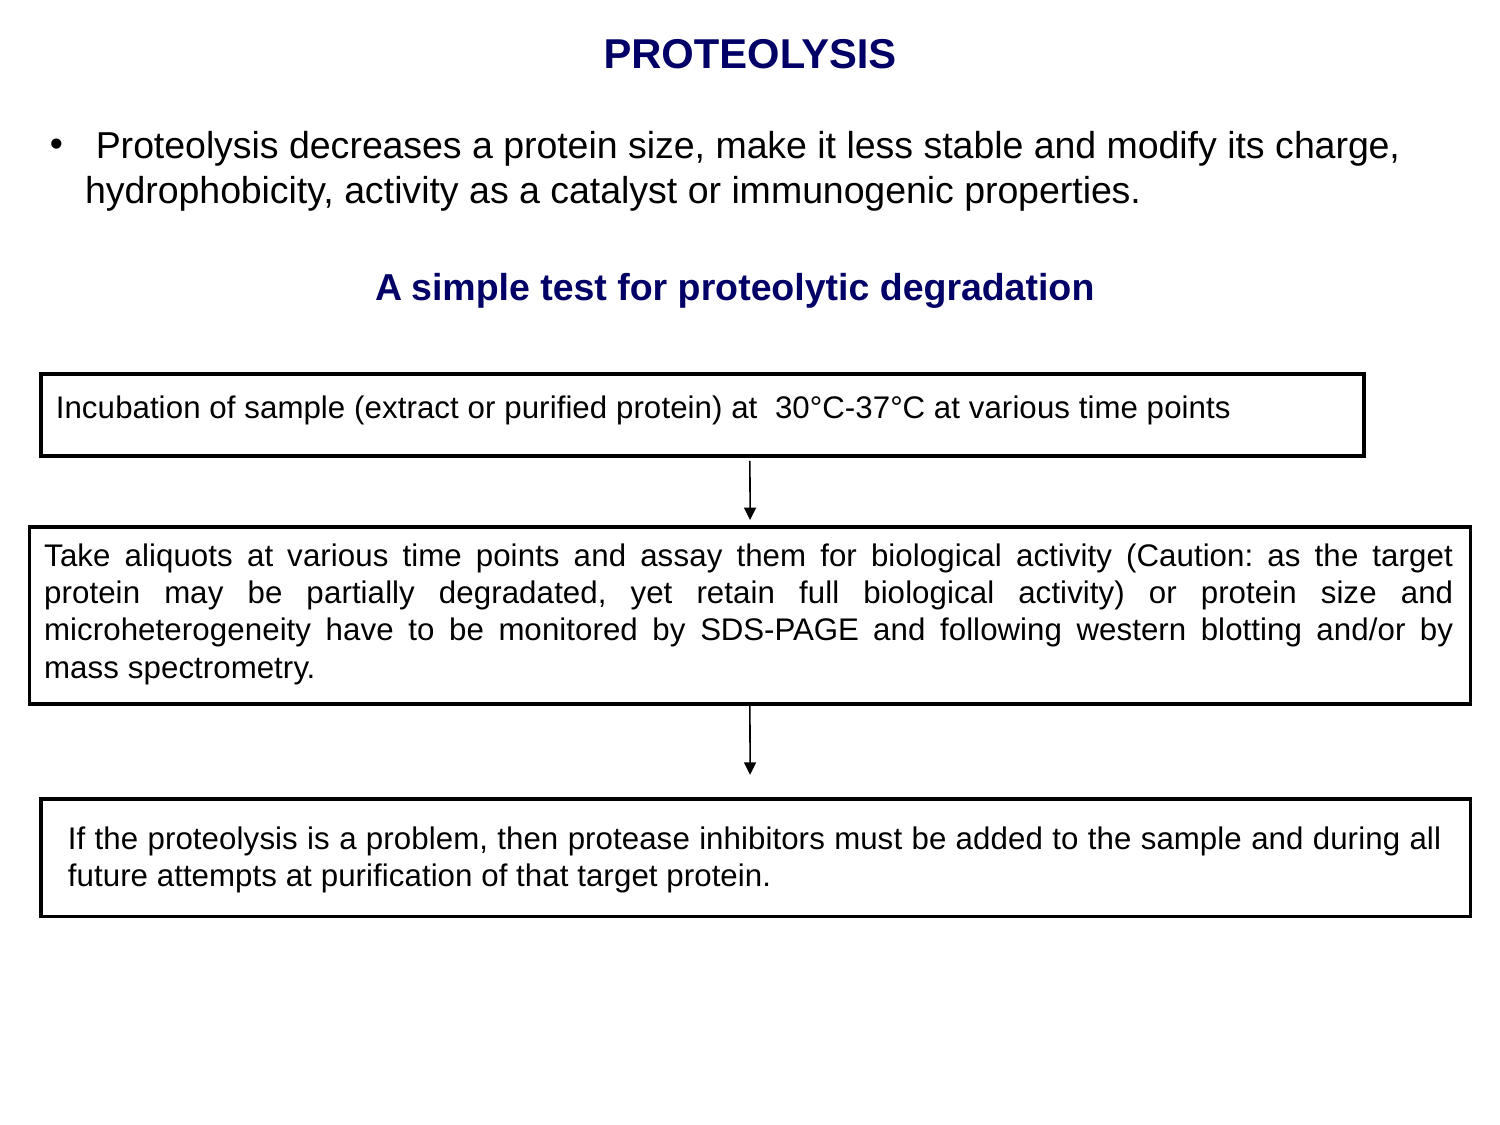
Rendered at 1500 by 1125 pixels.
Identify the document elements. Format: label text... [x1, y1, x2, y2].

text_box [41, 373, 1365, 457]
text_box Proteolysis decreases a protein size, make it less stable and modify its charge, hydrophobicity, activity as a catalyst or immunogenic properties. [35, 113, 1465, 219]
text_box PROTEOLYSIS [8, 19, 1492, 84]
text_box [743, 704, 757, 775]
text_box [743, 460, 757, 520]
text_box [29, 527, 1471, 704]
text_box A simple test for proteolytic degradation [360, 255, 1112, 316]
text_box [41, 798, 1471, 917]
